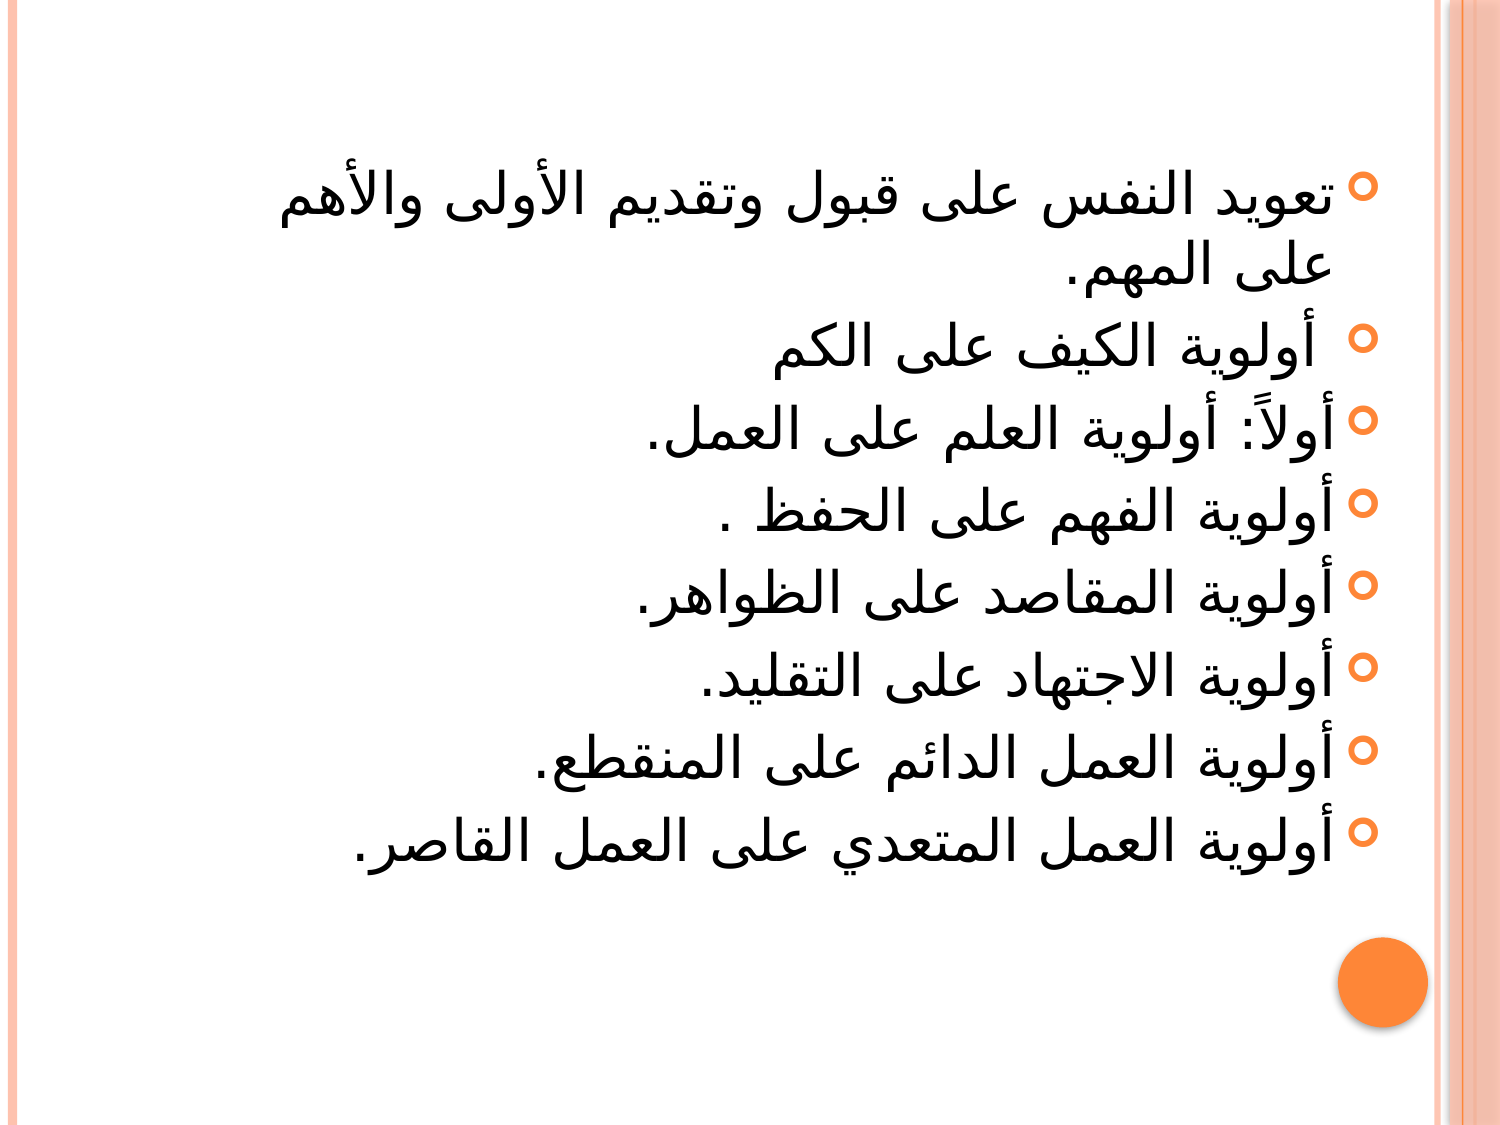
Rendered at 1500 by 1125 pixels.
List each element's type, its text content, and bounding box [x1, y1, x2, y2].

list تعويد النفس على قبول وتقديم الأولى والأهم على المهم. أولوية الكيف على الكم أولاً: أولوية العلم على العمل. أولوية الفهم على الحفظ . أولوية المقاصد على الظواهر. أولوية الاجتهاد على التقليد. أولوية العمل الدائم على المنقطع. أولوية العمل المتعدي على العمل القاصر. [171, 149, 1397, 949]
